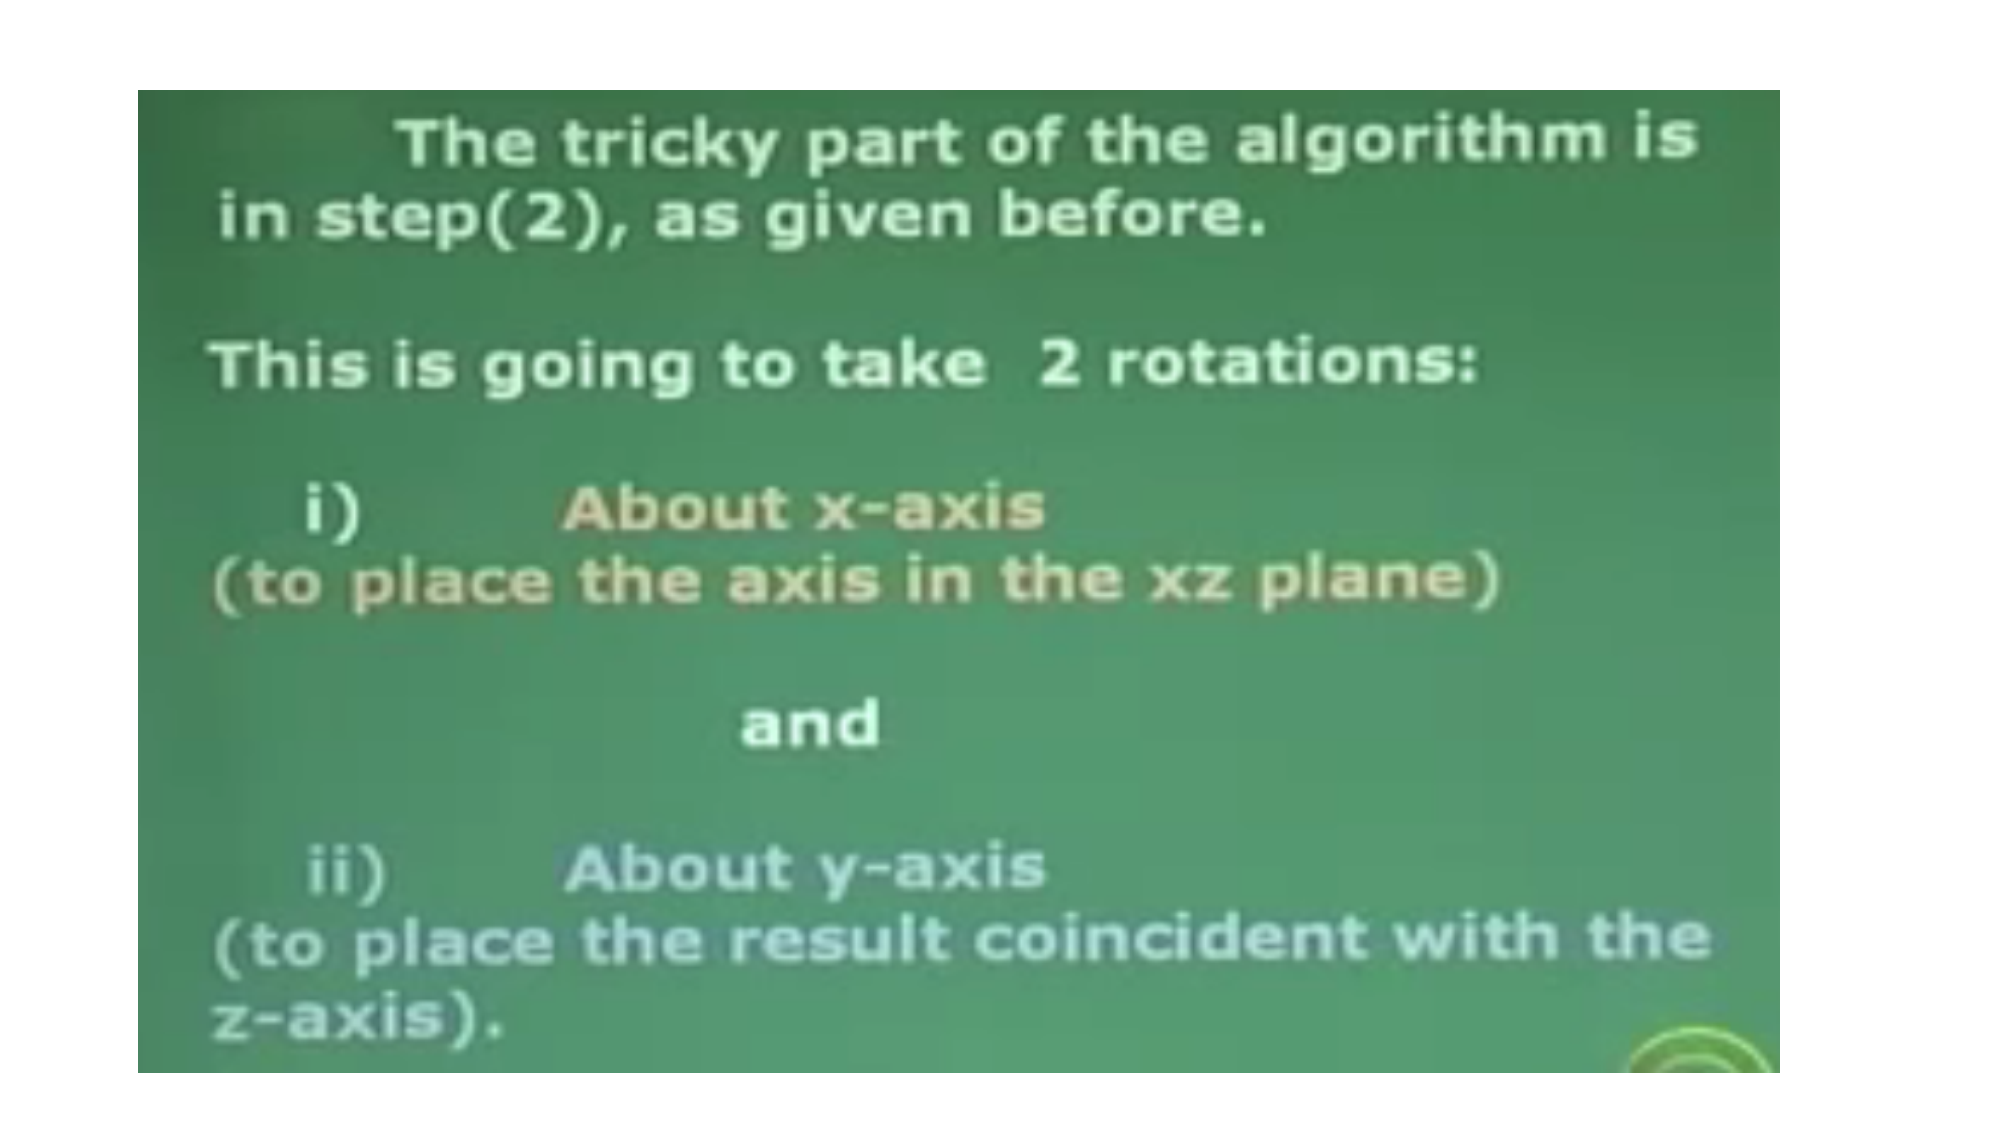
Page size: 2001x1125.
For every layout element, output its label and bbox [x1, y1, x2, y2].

list [138, 90, 1780, 1073]
